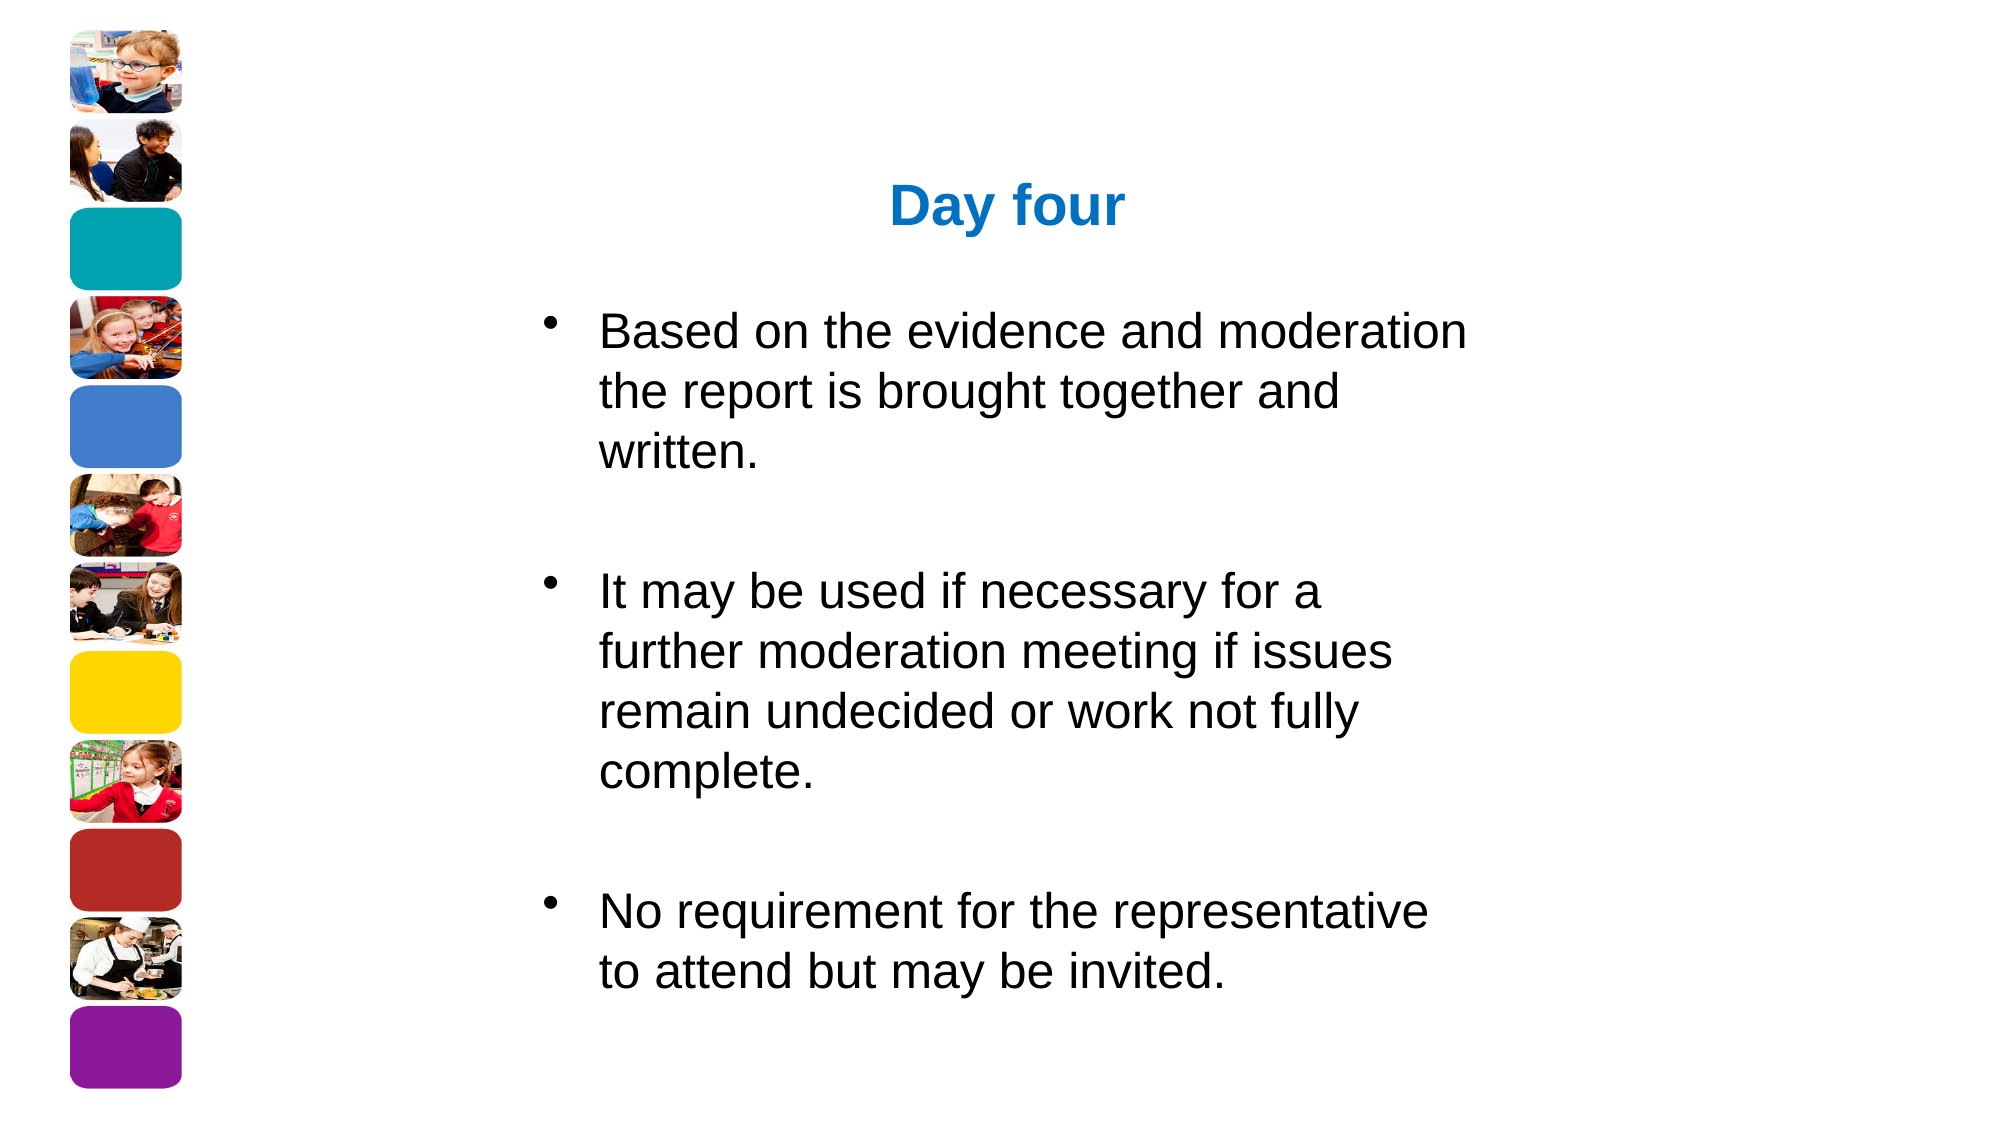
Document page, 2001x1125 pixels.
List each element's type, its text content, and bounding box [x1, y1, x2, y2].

title Day four [369, 125, 1646, 280]
picture [70, 30, 182, 1089]
list Based on the evidence and moderation the report is brought together and written. It may be used if necessary for a further moderation meeting if issues remain undecided or work not fully complete. No requirement for the representative to attend but may be invited. [527, 290, 1485, 977]
